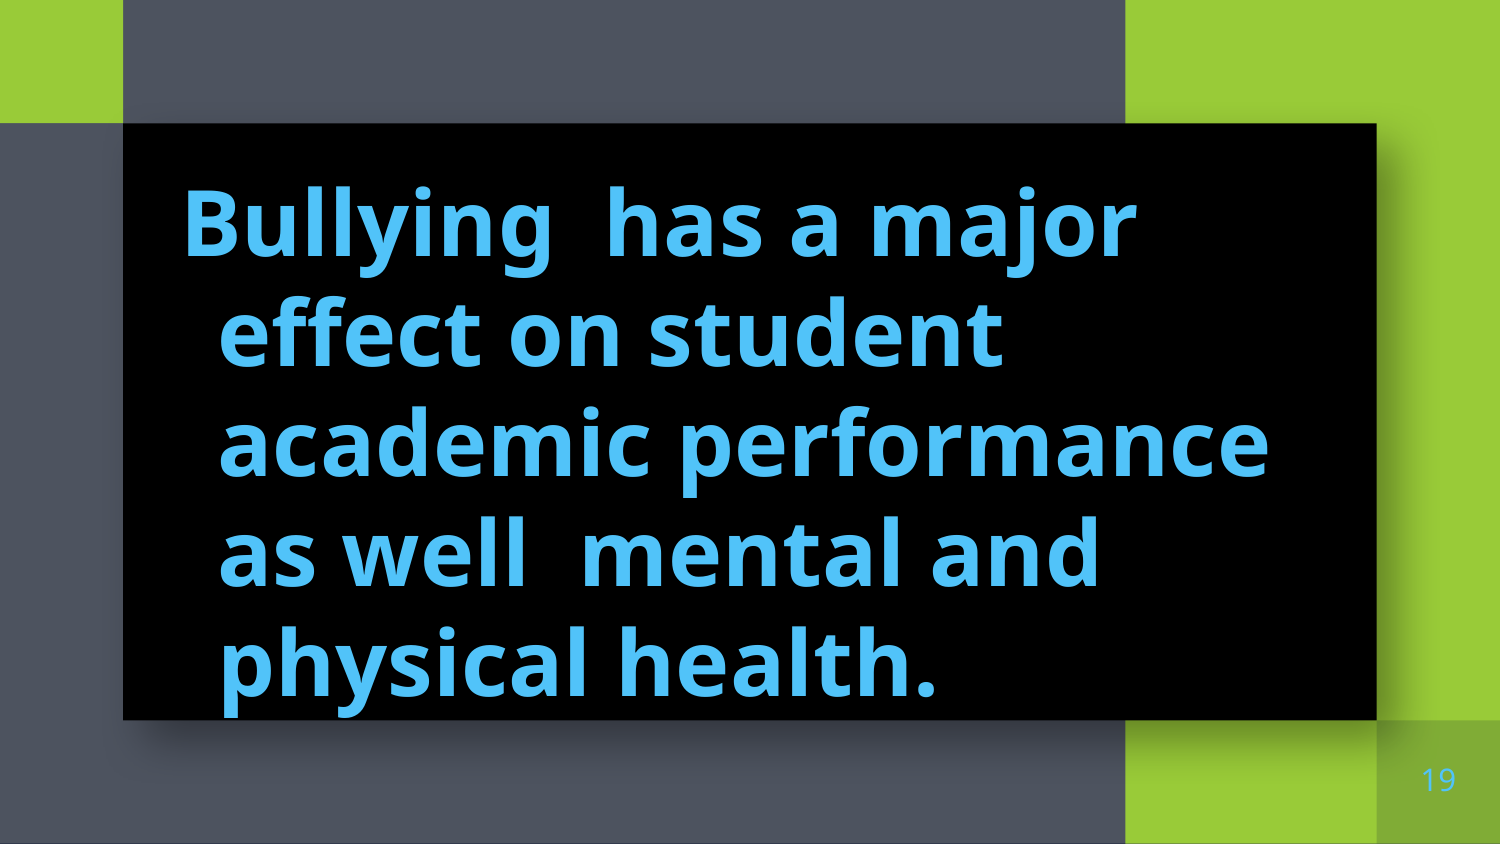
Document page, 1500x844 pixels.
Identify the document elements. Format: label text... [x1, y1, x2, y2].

slide_number 19 [1376, 720, 1500, 844]
list Bullying has a major effect on student academic performance as well mental and physical health. [142, 164, 1396, 217]
